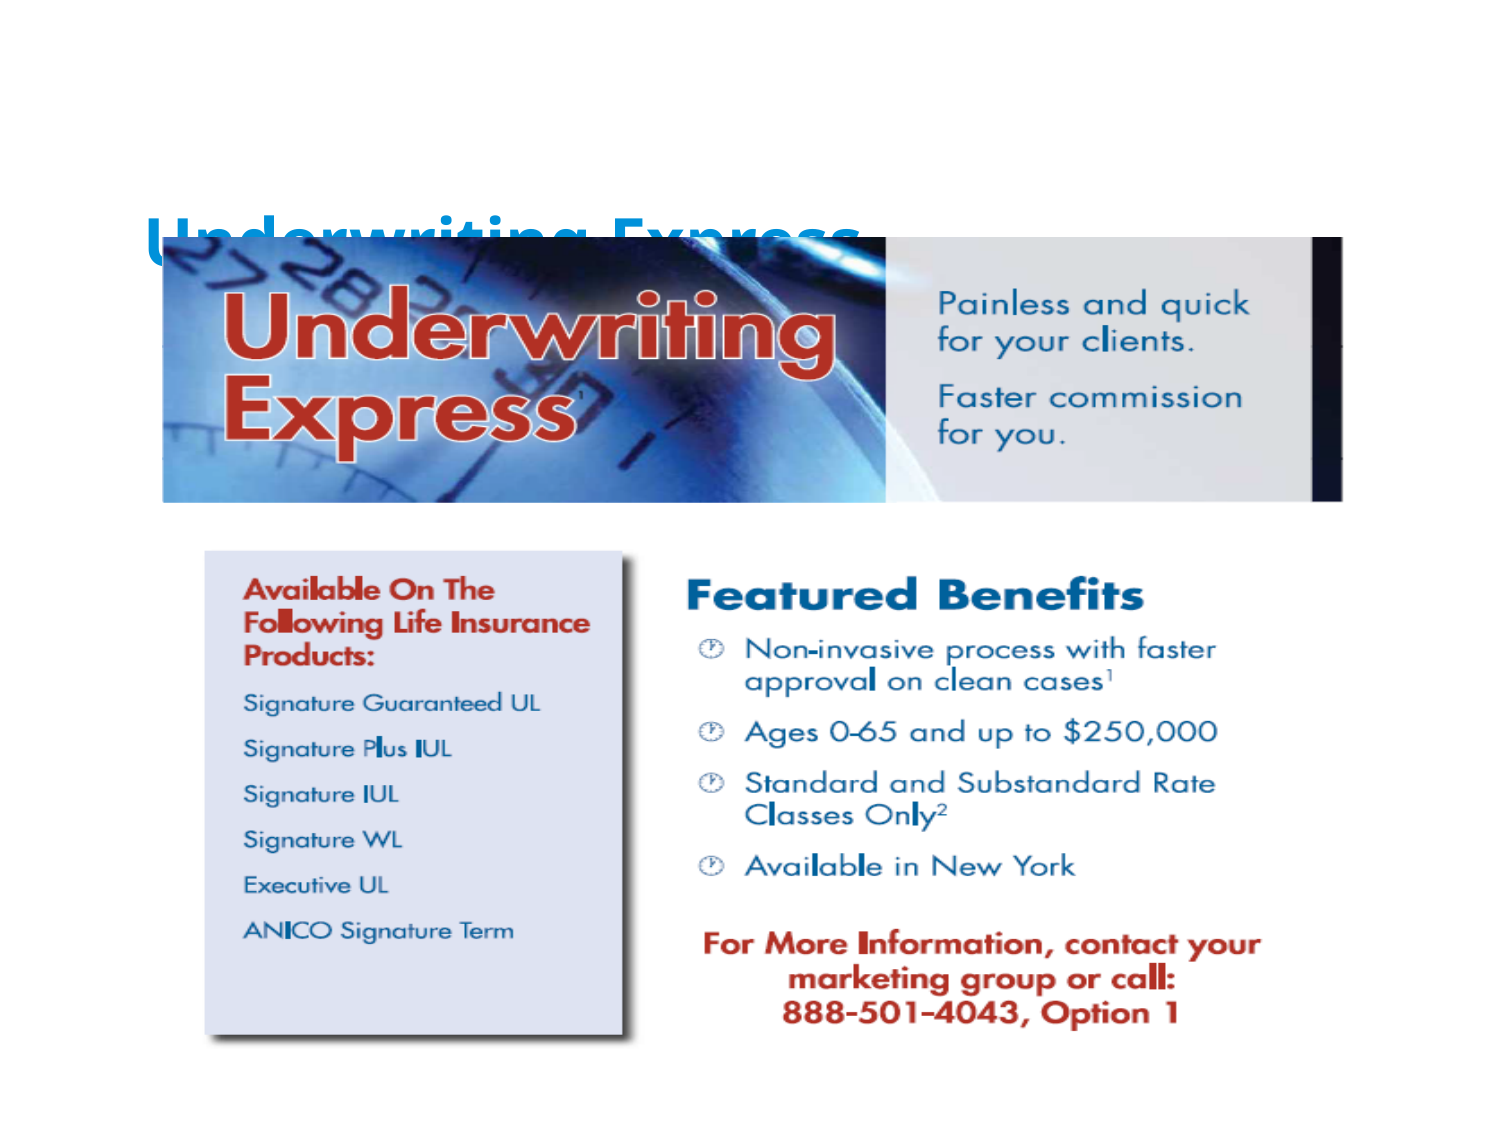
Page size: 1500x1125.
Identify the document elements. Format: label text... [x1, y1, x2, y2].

title Underwriting Express [128, 207, 1371, 309]
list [162, 237, 1363, 1051]
